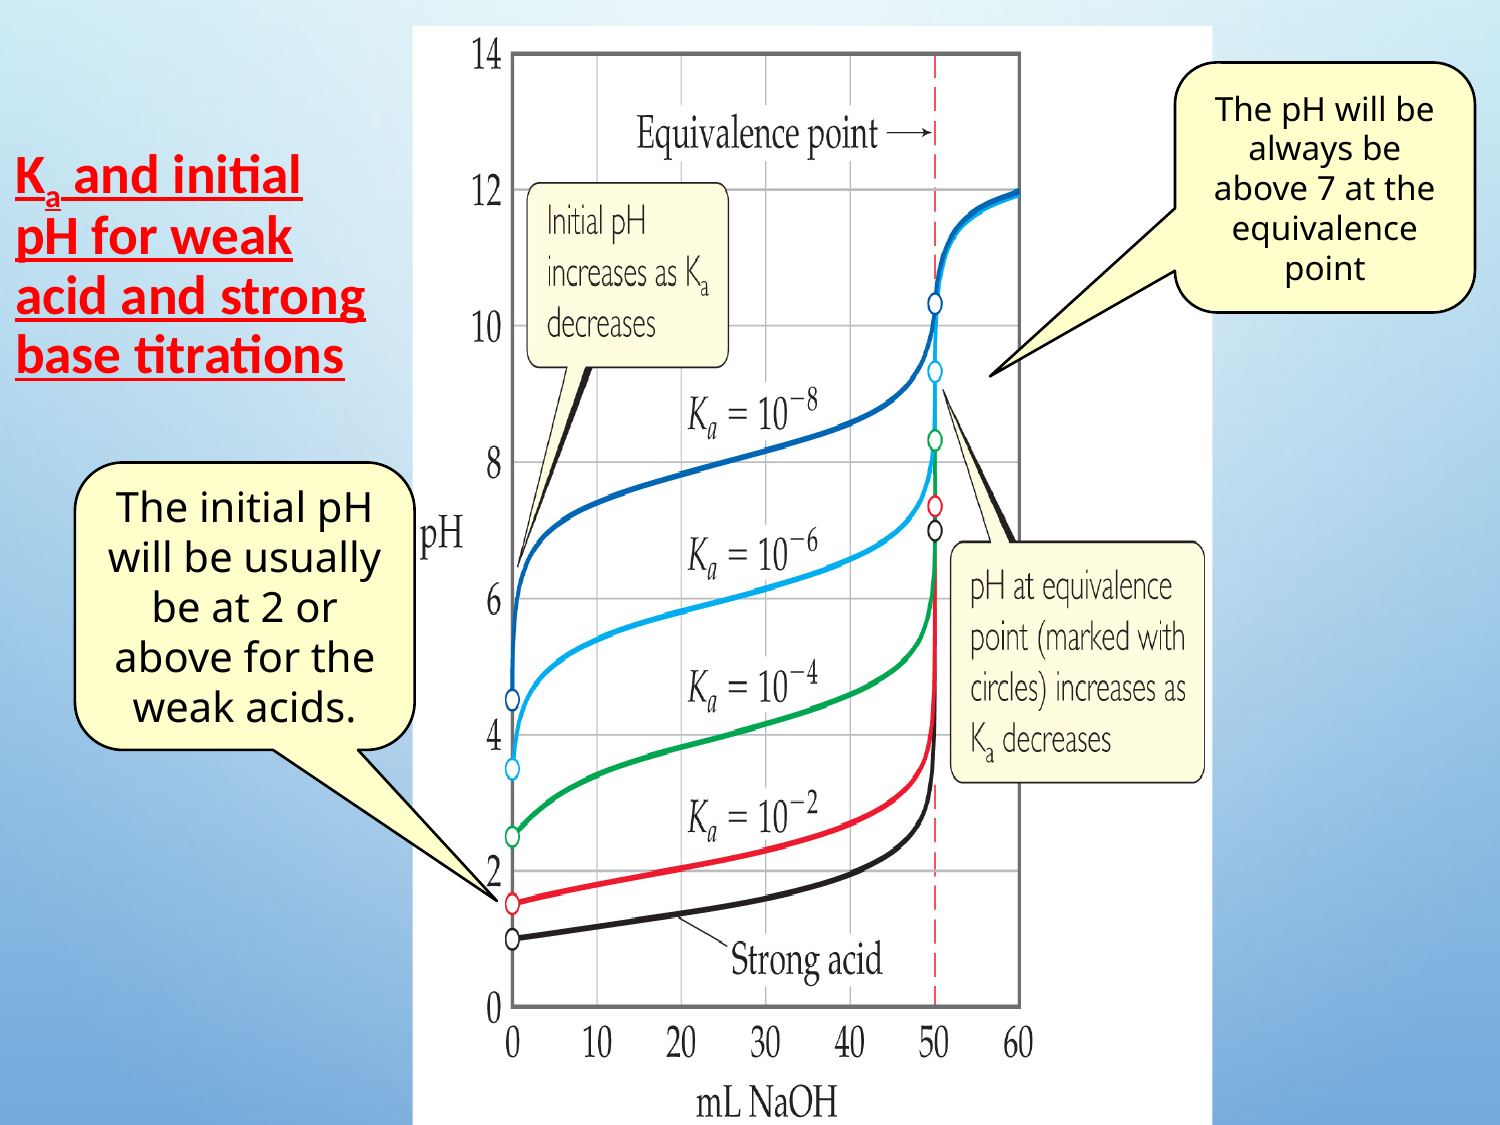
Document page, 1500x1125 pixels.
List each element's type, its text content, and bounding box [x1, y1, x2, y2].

title Ka and initial pH for weak acid and strong base titrations [0, 99, 388, 425]
picture [412, 26, 1213, 1125]
text_box % dissociation = [H+] X 100% [HA] [0, 0, 1500, 395]
text_box The pH will be always be above 7 at the equivalence point [1217, 61, 1477, 314]
text_box The initial pH will be usually be at 2 or above for the weak acids. [73, 461, 406, 842]
